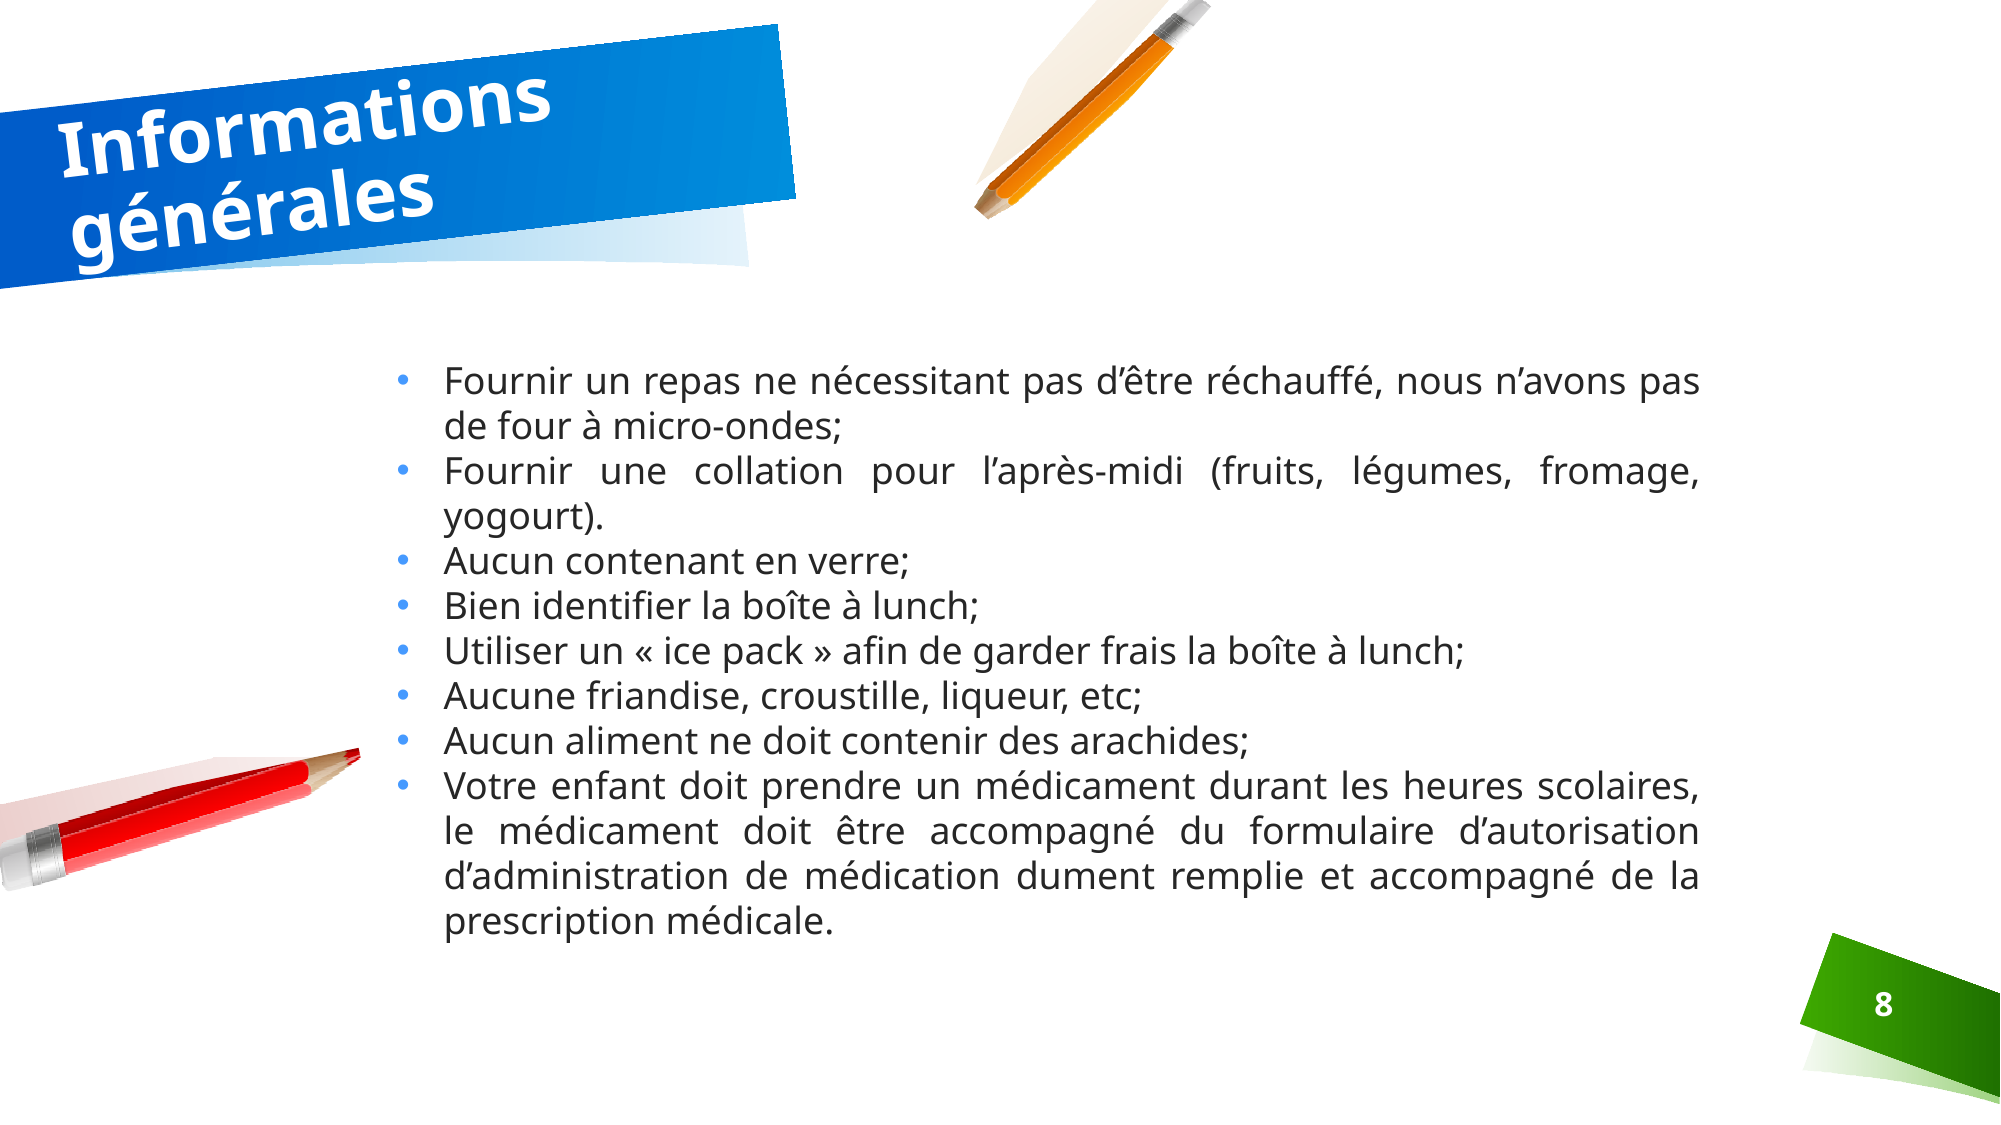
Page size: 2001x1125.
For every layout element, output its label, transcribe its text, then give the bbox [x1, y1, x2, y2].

slide_number 8 [1831, 975, 1937, 1036]
picture [956, 0, 1217, 237]
text_box Fournir un repas ne nécessitant pas d’être réchauffé, nous n’avons pas de four à micro-ondes; Fournir une collation pour l’après-midi (fruits, légumes, fromage, yogourt). Aucun contenant en verre; Bien identifier la boîte à lunch; Utiliser un « ice pack » afin de garder frais la boîte à lunch; Aucune friandise, croustille, liqueur, etc; Aucun aliment ne doit contenir des arachides; Votre enfant doit prendre un médicament durant les heures scolaires, le médicament doit être accompagné du formulaire d’autorisation d’administration de médication dument remplie et accompagné de la prescription médicale. [381, 304, 1717, 950]
picture [0, 747, 373, 894]
title Informations générales [36, 1, 779, 305]
